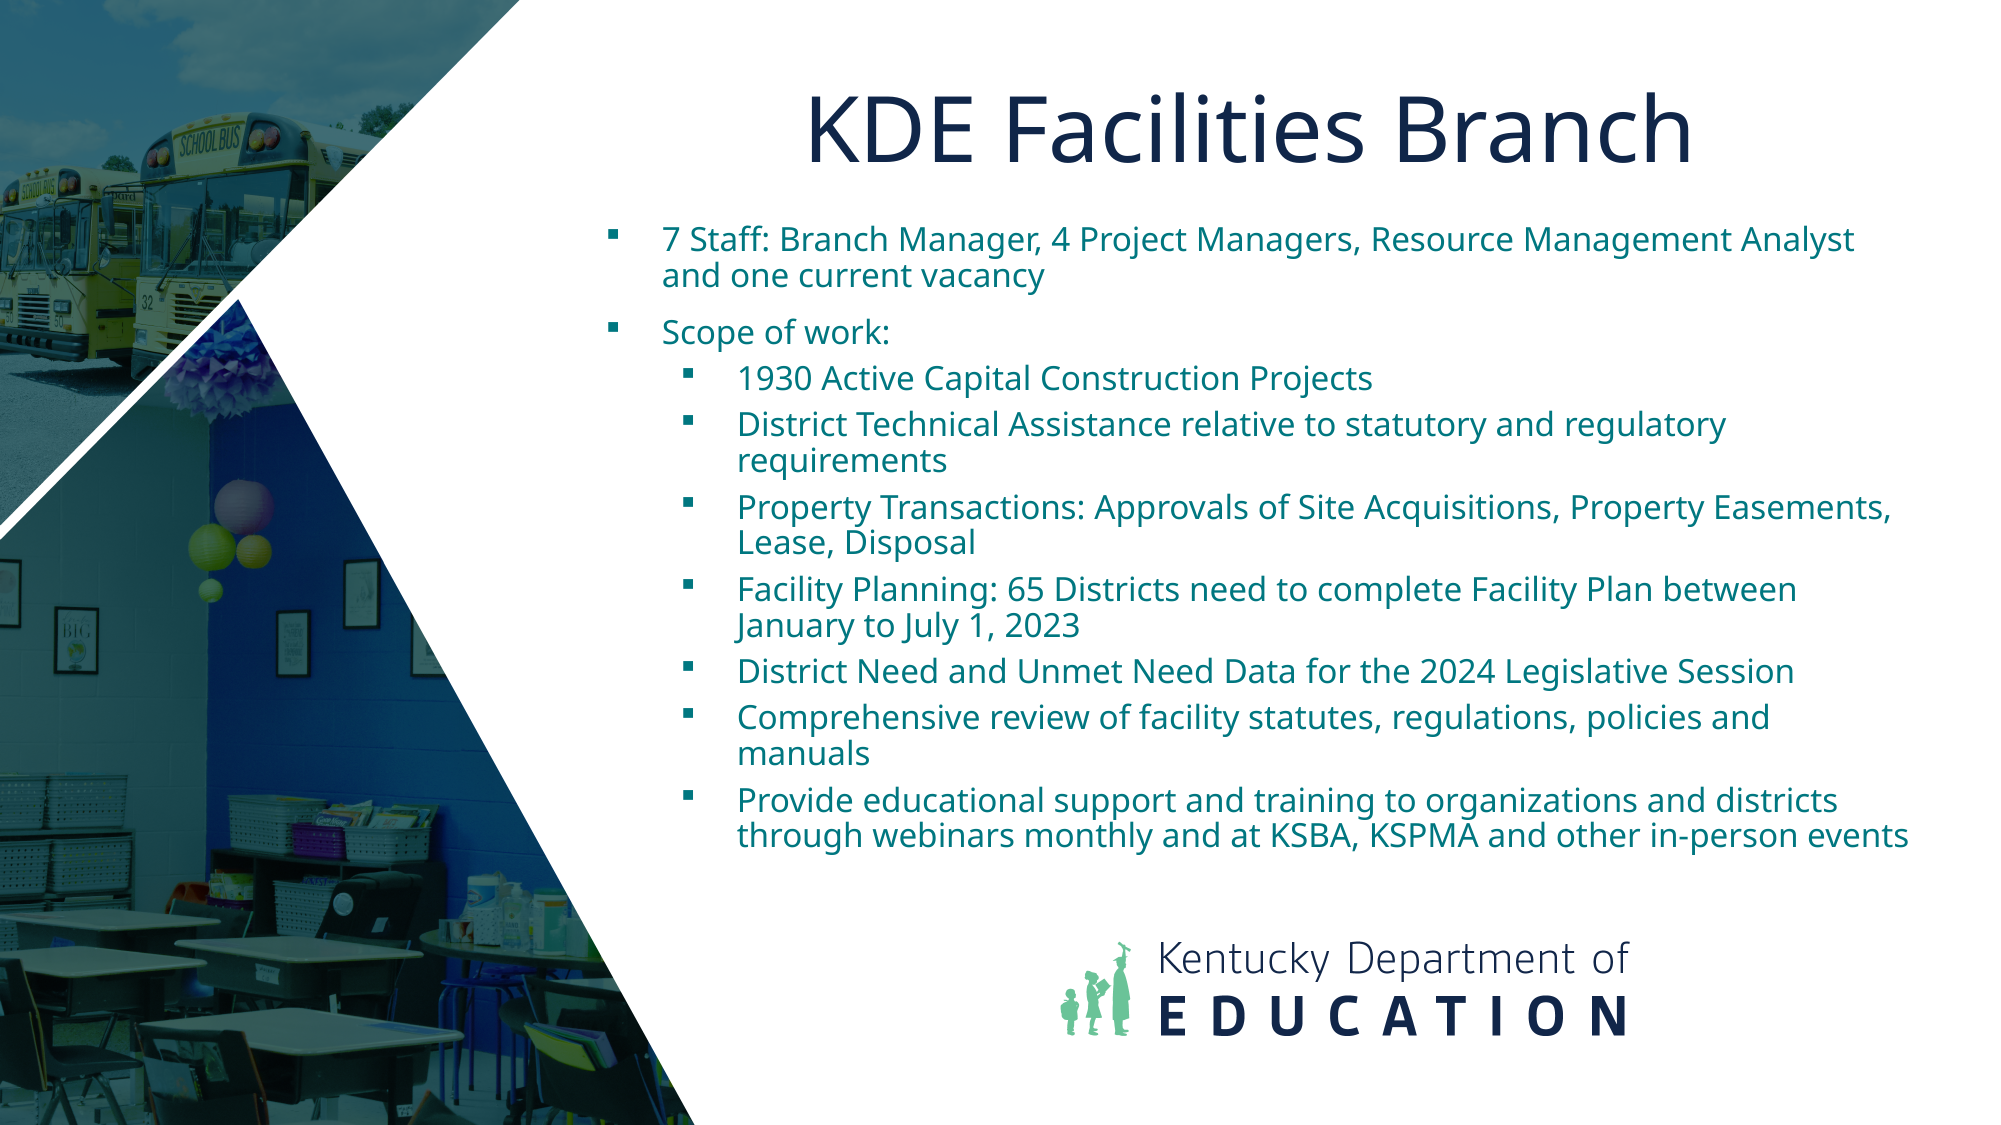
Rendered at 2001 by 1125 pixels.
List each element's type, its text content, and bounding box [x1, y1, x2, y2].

title KDE Facilities Branch [500, 52, 2000, 190]
subtitle 7 Staff: Branch Manager, 4 Project Managers, Resource Management Analyst and one current vacancy Scope of work: 1930 Active Capital Construction Projects District Technical Assistance relative to statutory and regulatory requirements Property Transactions: Approvals of Site Acquisitions, Property Easements, Lease, Disposal Facility Planning: 65 Districts need to complete Facility Plan between January to July 1, 2023 District Need and Unmet Need Data for the 2024 Legislative Session Comprehensive review of facility statutes, regulations, policies and manuals Provide educational support and training to organizations and districts through webinars monthly and at KSBA, KSPMA and other in-person events [590, 215, 1930, 910]
picture [0, 0, 2001, 1125]
